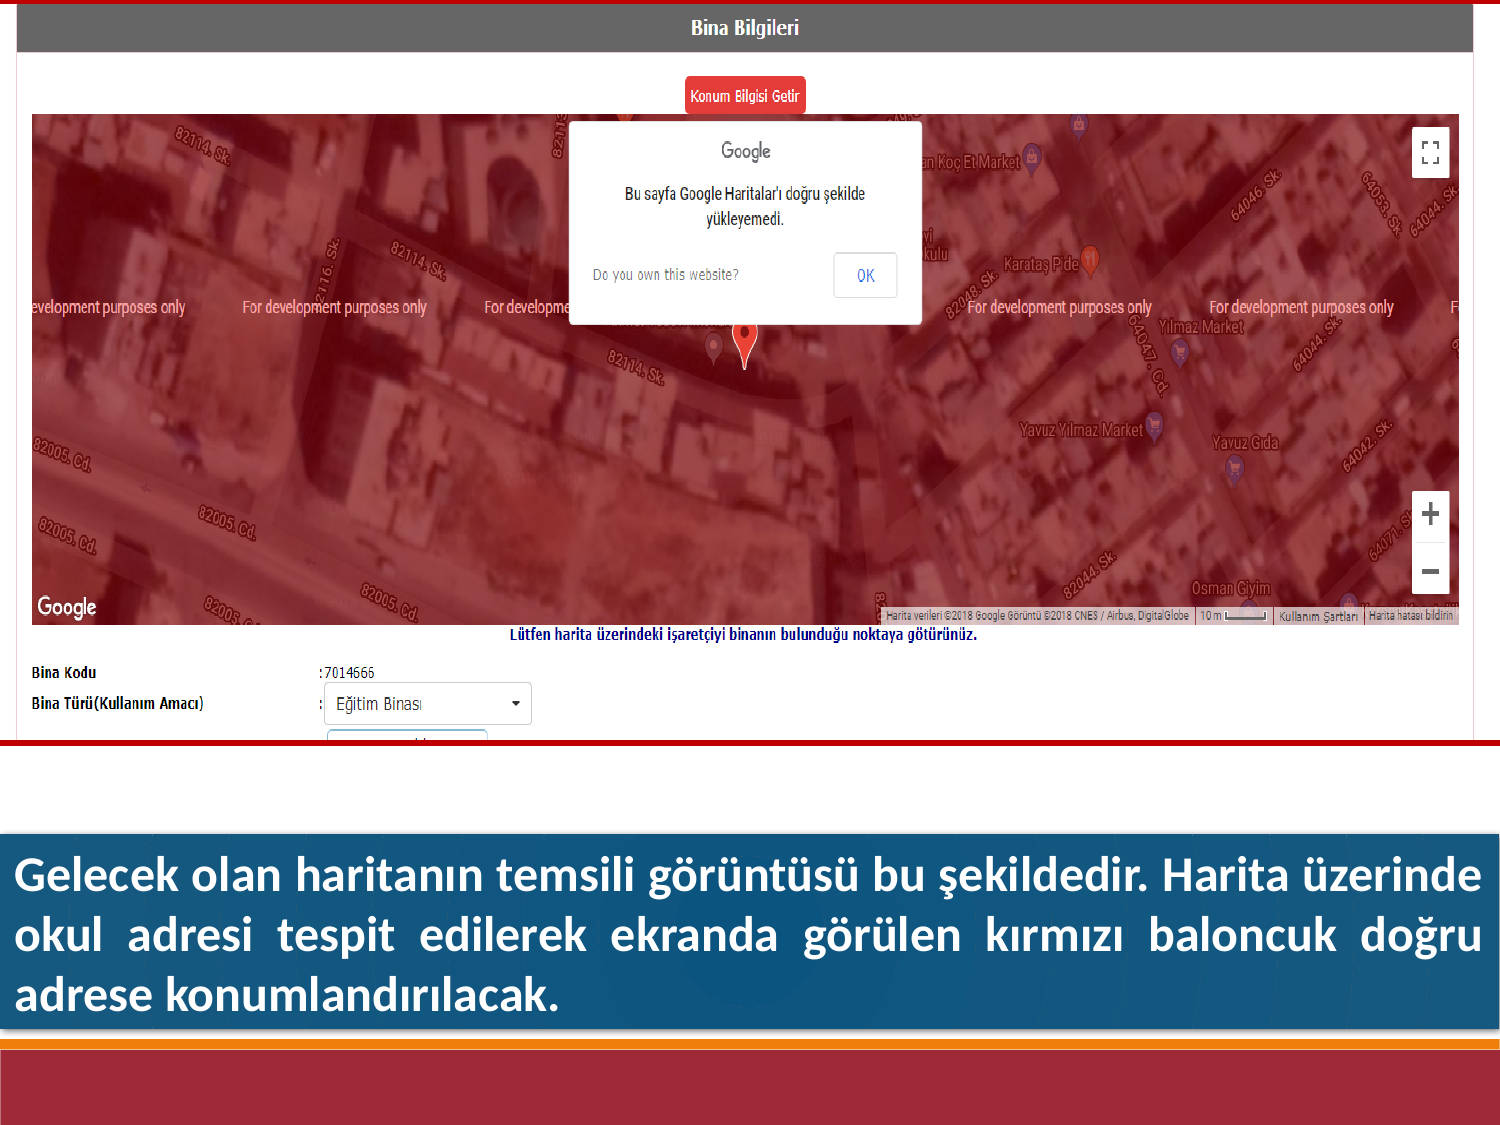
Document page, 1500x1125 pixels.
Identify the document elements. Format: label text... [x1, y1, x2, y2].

picture [0, 3, 1500, 741]
text_box Gelecek olan haritanın temsili görüntüsü bu şekildedir. Harita üzerinde okul adresi tespit edilerek ekranda görülen kırmızı baloncuk doğru adrese konumlandırılacak. [0, 834, 1499, 1029]
